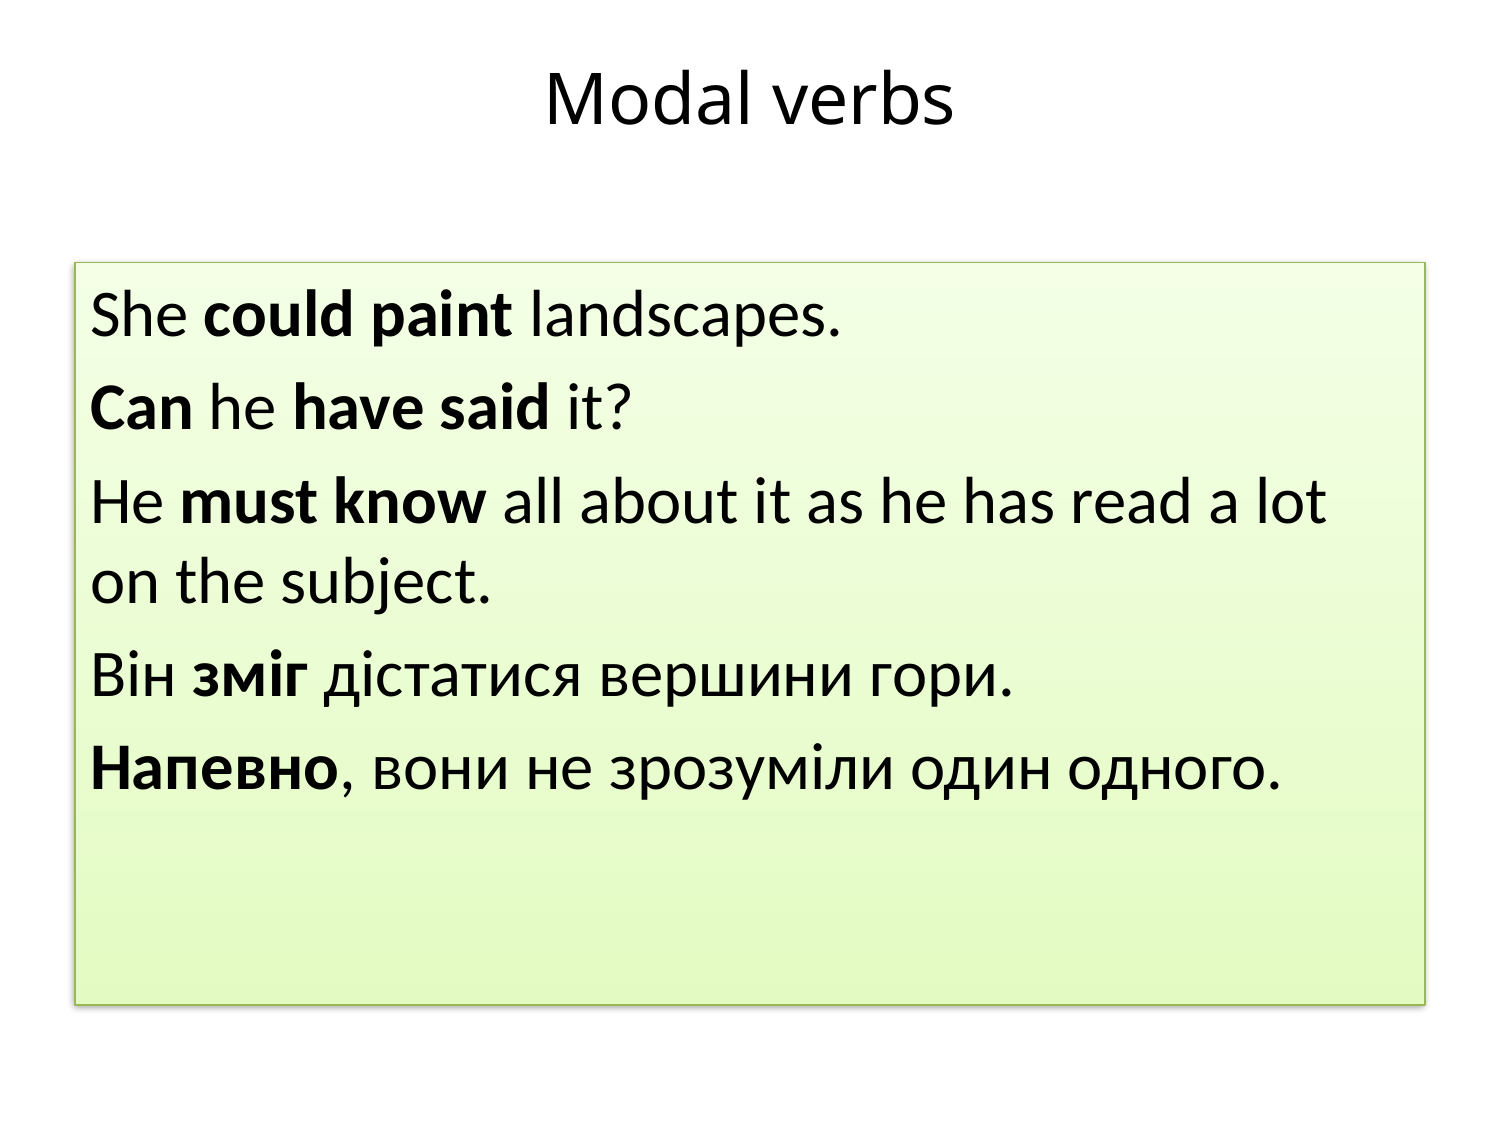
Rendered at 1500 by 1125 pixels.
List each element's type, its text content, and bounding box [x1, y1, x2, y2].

list She could paint landscapes. Can he have said it? He must know all about it as he has read a lot on the subject. Він зміг дістатися вершини гори. Напевно, вони не зрозуміли один одного. [74, 262, 1426, 1006]
title Modal verbs [75, 45, 1425, 233]
